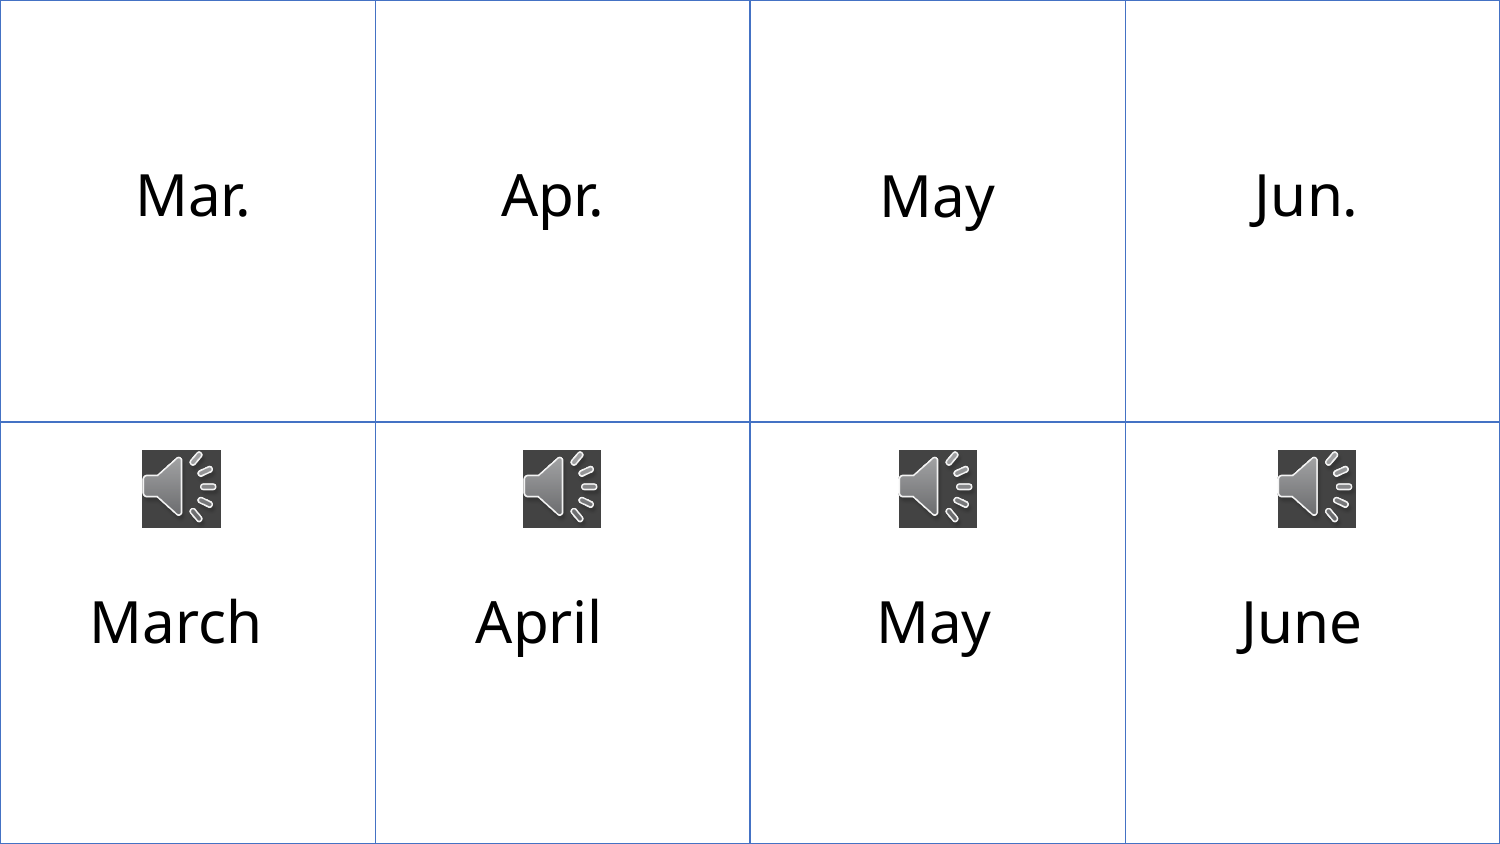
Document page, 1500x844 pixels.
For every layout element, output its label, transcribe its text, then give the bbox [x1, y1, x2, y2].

table_header [1126, 1, 1499, 421]
text_box March [78, 574, 285, 719]
picture [897, 448, 978, 530]
picture [522, 448, 603, 530]
text_box April [464, 574, 635, 719]
table_header [751, 1, 1125, 421]
text_box May [868, 147, 1013, 240]
picture [1276, 448, 1358, 530]
text_box Jun. [1243, 146, 1389, 292]
table_cell [1126, 423, 1499, 843]
picture [141, 448, 222, 530]
text_box Mar. [124, 146, 285, 292]
table_header [1, 1, 375, 421]
table_cell [376, 423, 749, 843]
text_box June [1230, 574, 1402, 667]
text_box May [865, 574, 1010, 719]
table_cell [1, 423, 375, 843]
table_cell [751, 423, 1125, 843]
text_box Apr. [489, 146, 635, 292]
table_header [376, 1, 749, 421]
